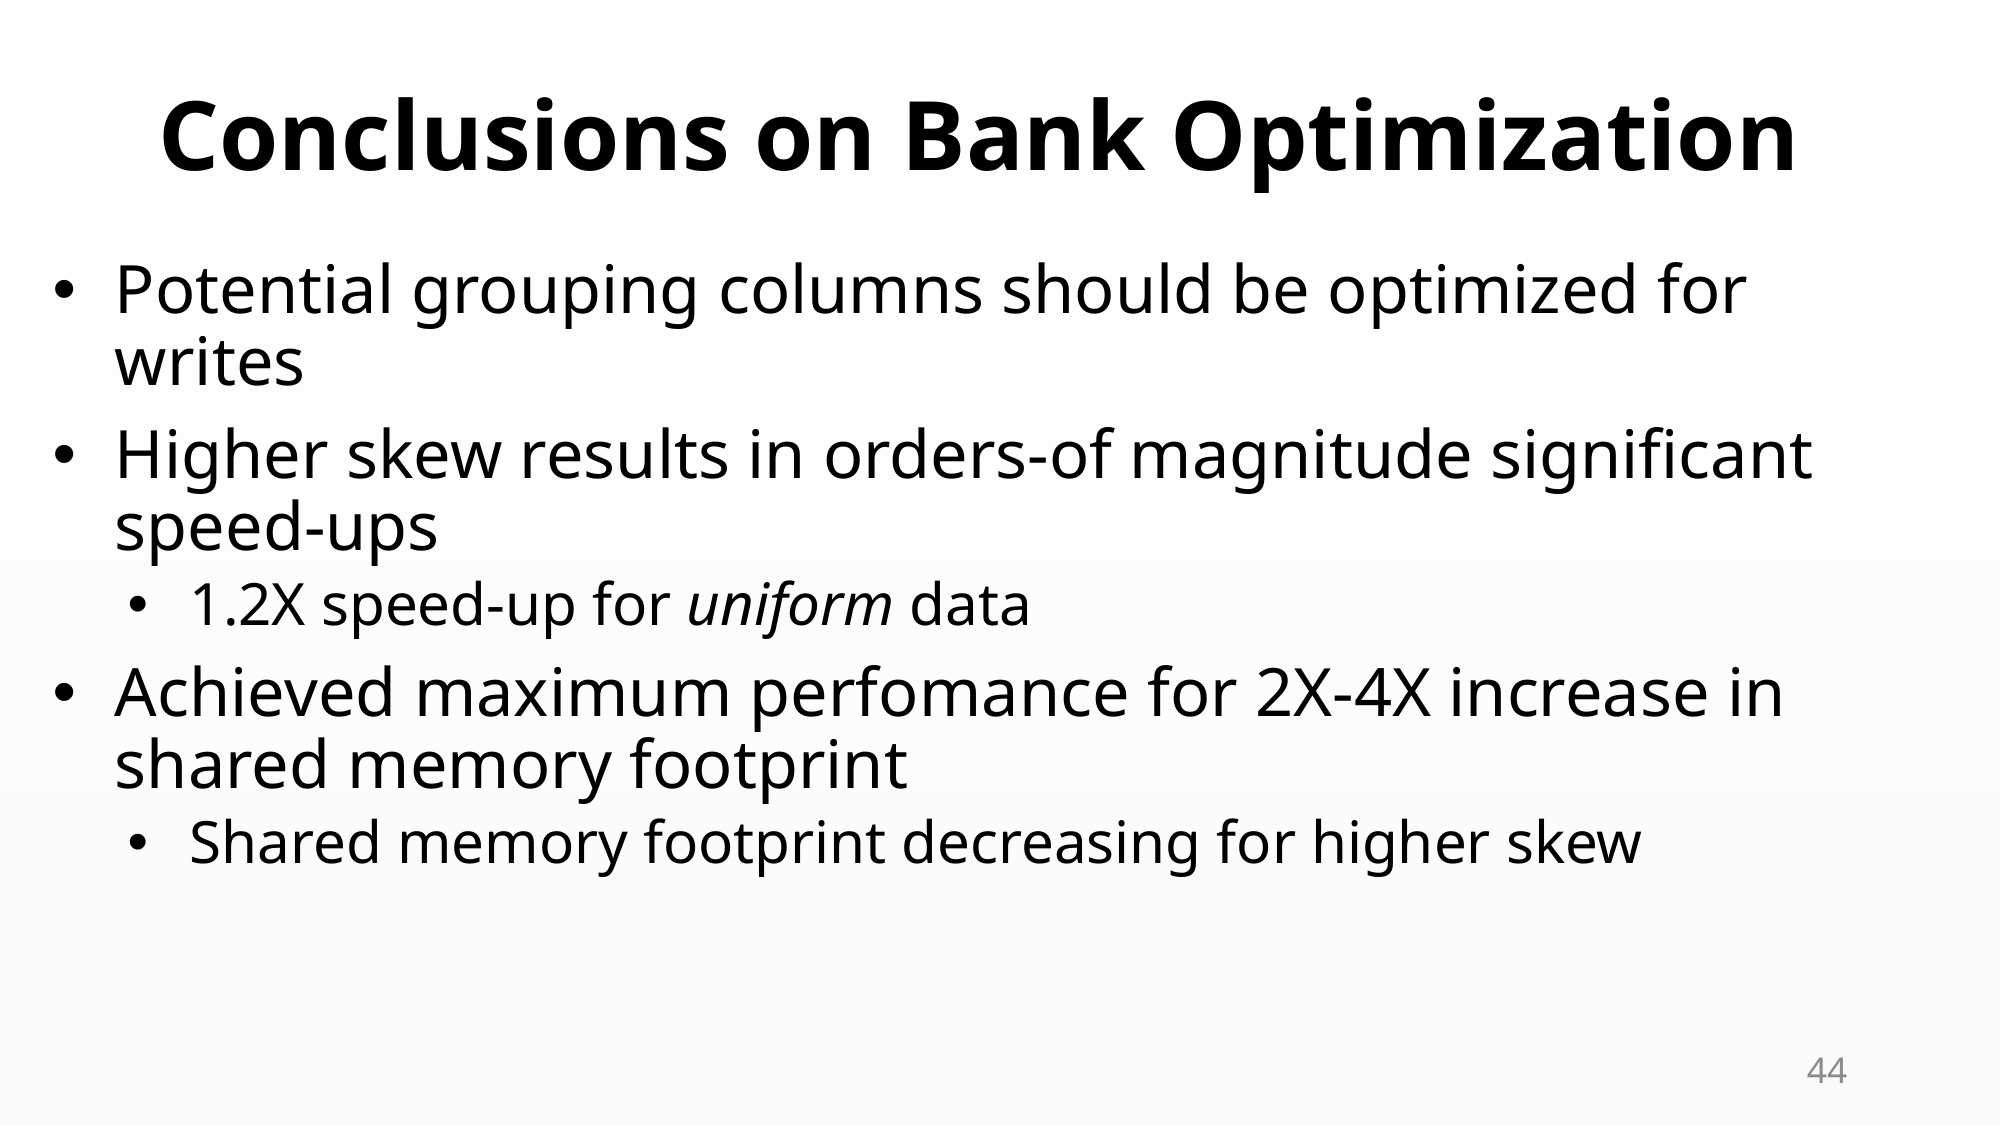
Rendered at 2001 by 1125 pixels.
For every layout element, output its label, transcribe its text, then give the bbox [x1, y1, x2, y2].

title Conclusions on Bank Optimization [96, 31, 1863, 248]
slide_number 44 [1412, 1042, 1863, 1103]
list Potential grouping columns should be optimized for writes Higher skew results in orders-of magnitude significant speed-ups 1.2X speed-up for uniform data Achieved maximum perfomance for 2X-4X increase in shared memory footprint Shared memory footprint decreasing for higher skew [24, 248, 1966, 1003]
